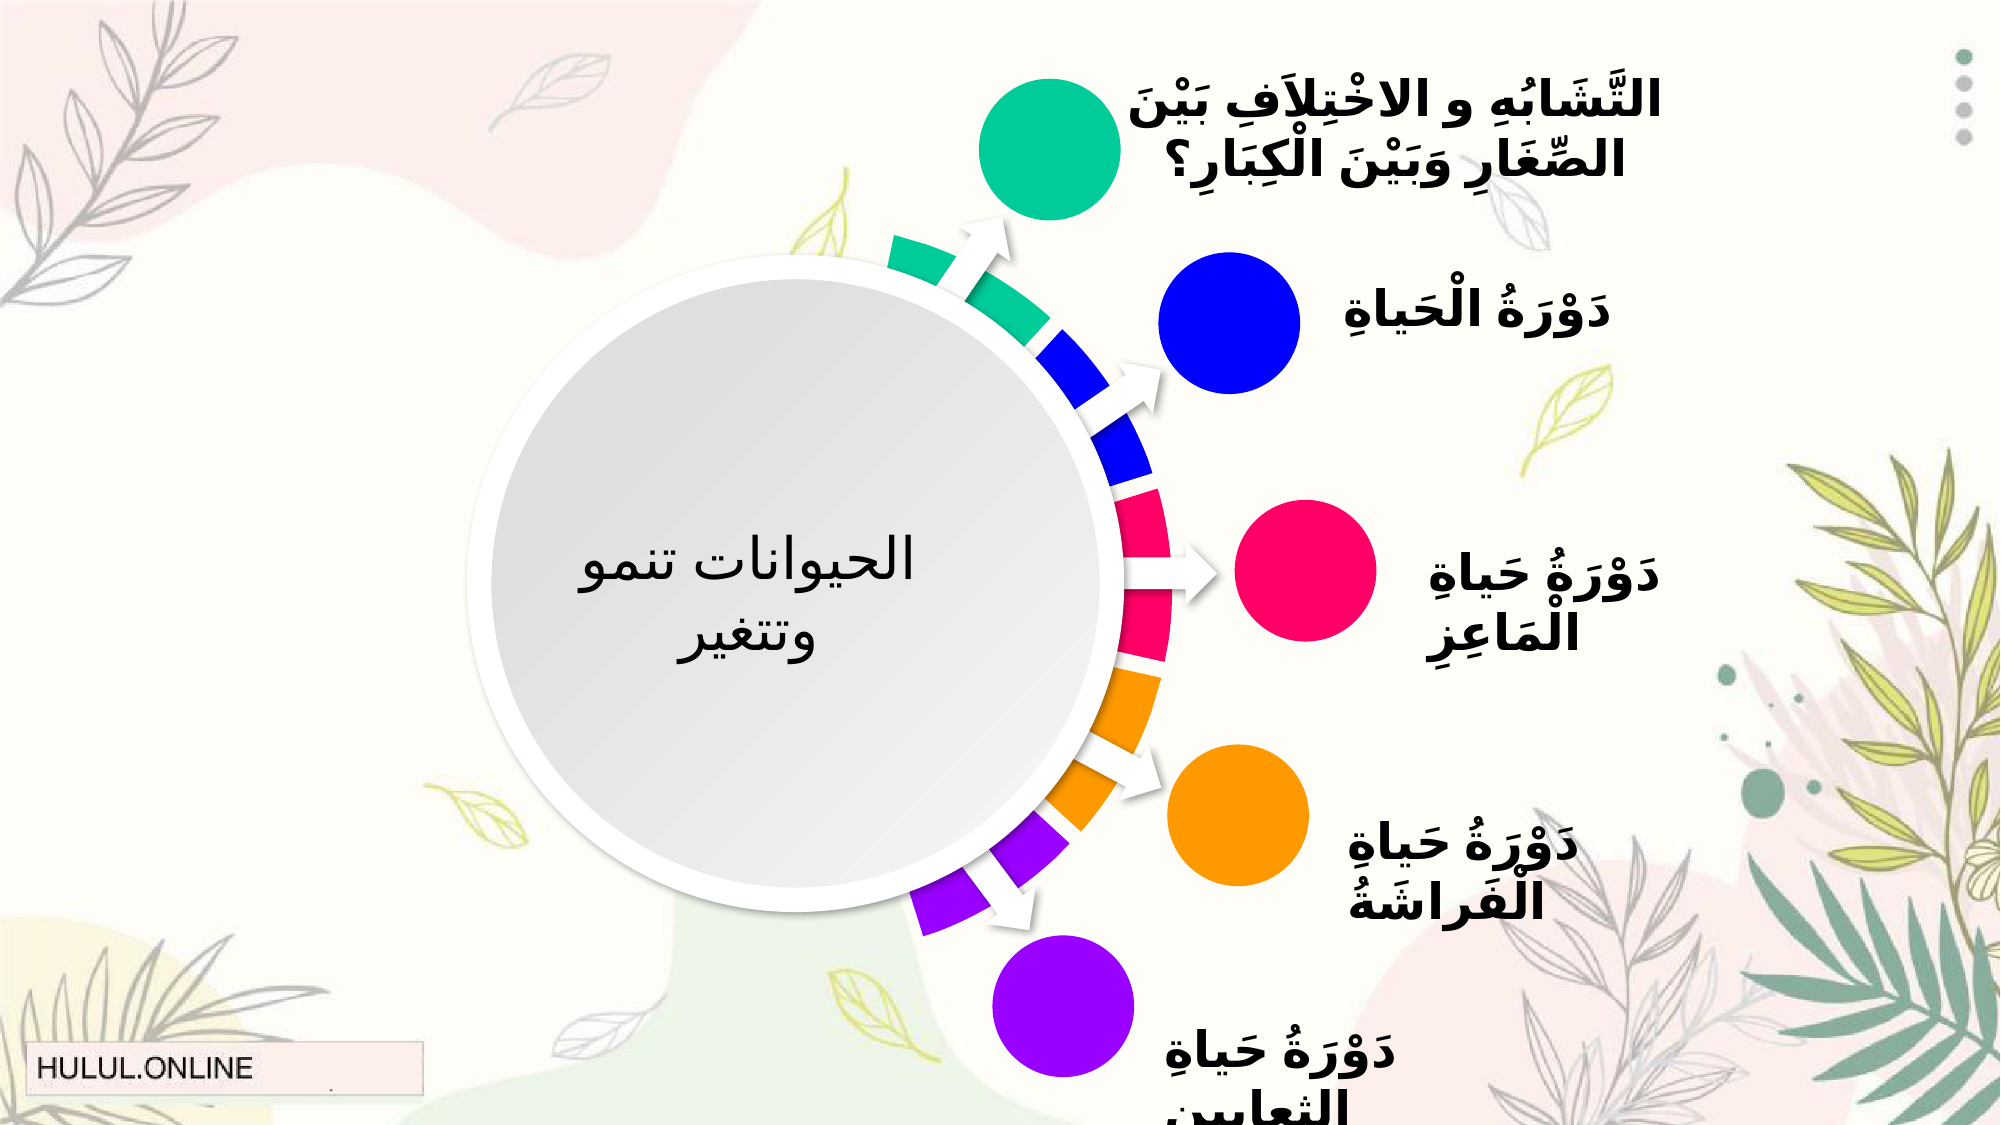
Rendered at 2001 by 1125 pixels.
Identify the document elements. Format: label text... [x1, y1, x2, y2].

picture [0, 0, 2001, 1125]
text_box [991, 934, 1136, 1079]
text_box [1073, 729, 1163, 803]
text_box [1116, 599, 1173, 664]
text_box [961, 848, 1038, 932]
text_box [1093, 423, 1154, 489]
text_box [930, 216, 1013, 308]
text_box التَّشَابُهِ و الاخْتِلاَفِ بَيْنَ الصِّغَارِ وَبَيْنَ الْكِبَارِ؟ [1087, 59, 1705, 194]
text_box دَوْرَةُ الْحَياةِ [1328, 269, 1705, 345]
text_box [1111, 487, 1172, 554]
text_box دَوْرَةُ حَياةِ الثعابين [1149, 1009, 1526, 1125]
text_box [1092, 666, 1163, 751]
text_box [1233, 498, 1378, 643]
text_box [884, 233, 956, 291]
text_box [977, 77, 1107, 222]
text_box [1043, 767, 1114, 833]
text_box الحيوانات تنمو وتتغير [488, 514, 1010, 669]
text_box [996, 809, 1072, 885]
text_box [1166, 743, 1310, 888]
text_box [1157, 251, 1302, 396]
text_box [1071, 360, 1163, 441]
text_box [478, 265, 1113, 901]
text_box [972, 276, 1052, 352]
text_box دَوْرَةُ حَياةِ الْفَراشَةُ [1332, 801, 1709, 937]
text_box [908, 871, 987, 938]
text_box [1031, 327, 1110, 410]
text_box دَوْرَةُ حَياةِ الْمَاعِزِ [1413, 532, 1790, 668]
text_box [1121, 539, 1219, 608]
